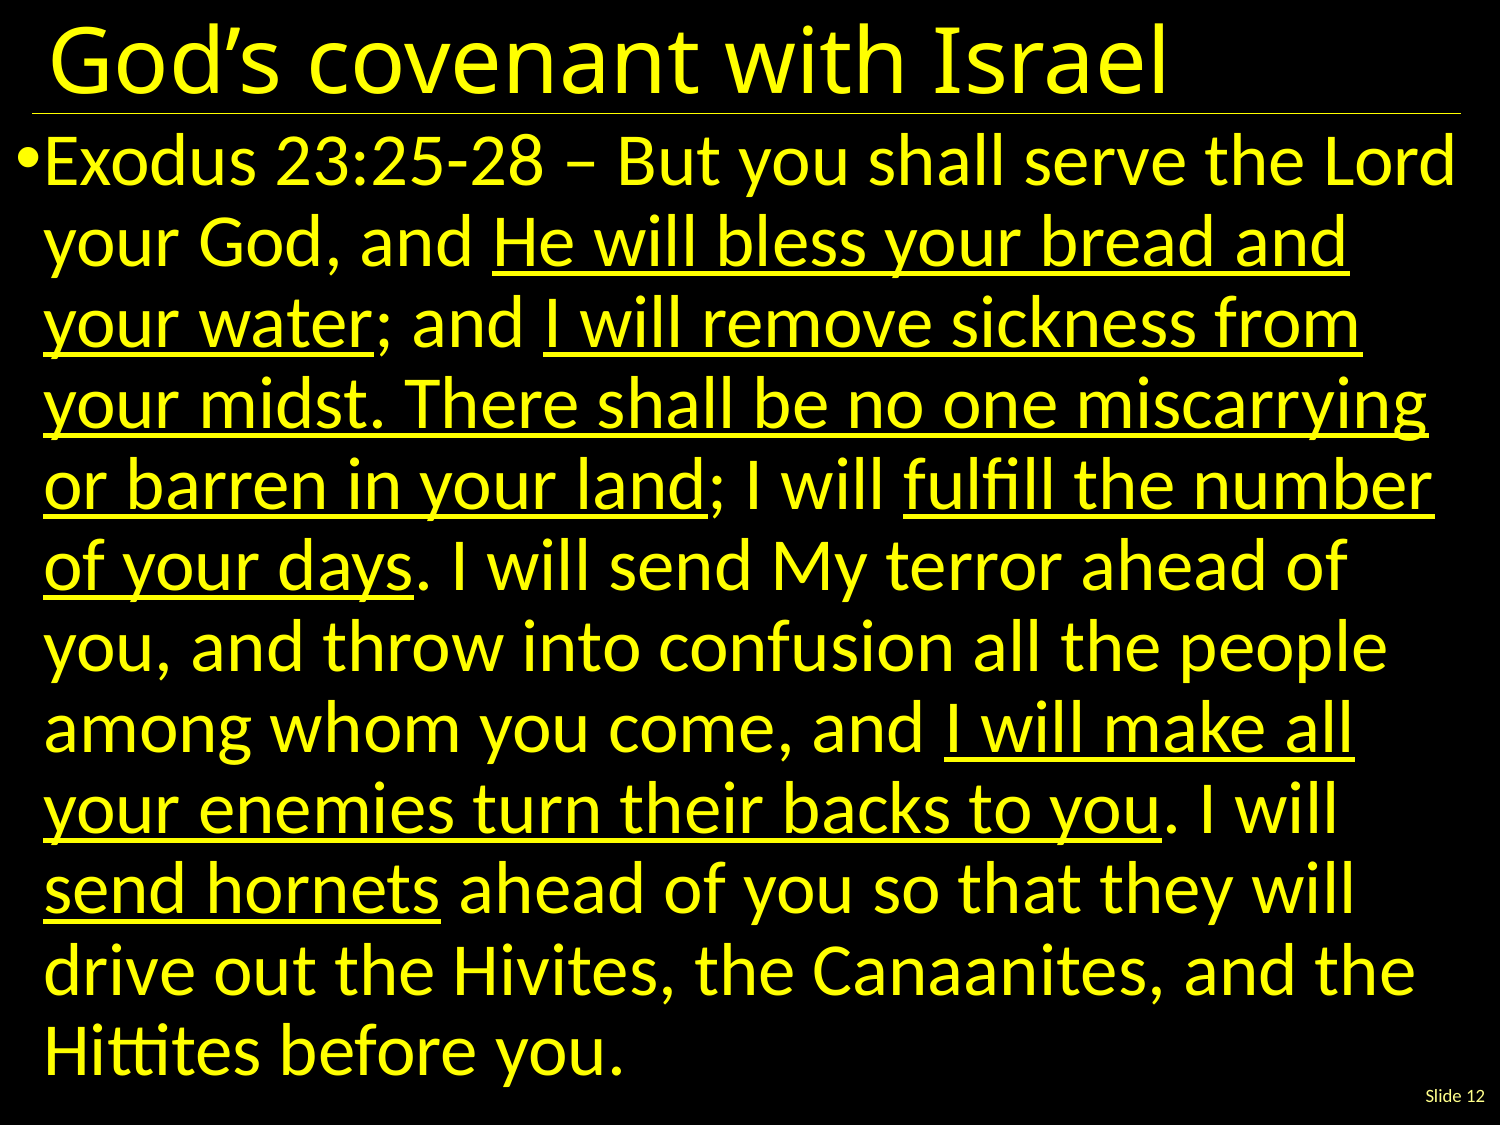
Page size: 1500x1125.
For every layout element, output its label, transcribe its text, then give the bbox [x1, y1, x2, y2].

list Exodus 23:25-28 – But you shall serve the Lord your God, and He will bless your bread and your water; and I will remove sickness from your midst. There shall be no one miscarrying or barren in your land; I will fulfill the number of your days. I will send My terror ahead of you, and throw into confusion all the people among whom you come, and I will make all your enemies turn their backs to you. I will send hornets ahead of you so that they will drive out the Hivites, the Canaanites, and the Hittites before you. [0, 113, 1500, 1125]
slide_number Slide 12 [1162, 1065, 1500, 1125]
title God’s covenant with Israel [32, 0, 1462, 113]
